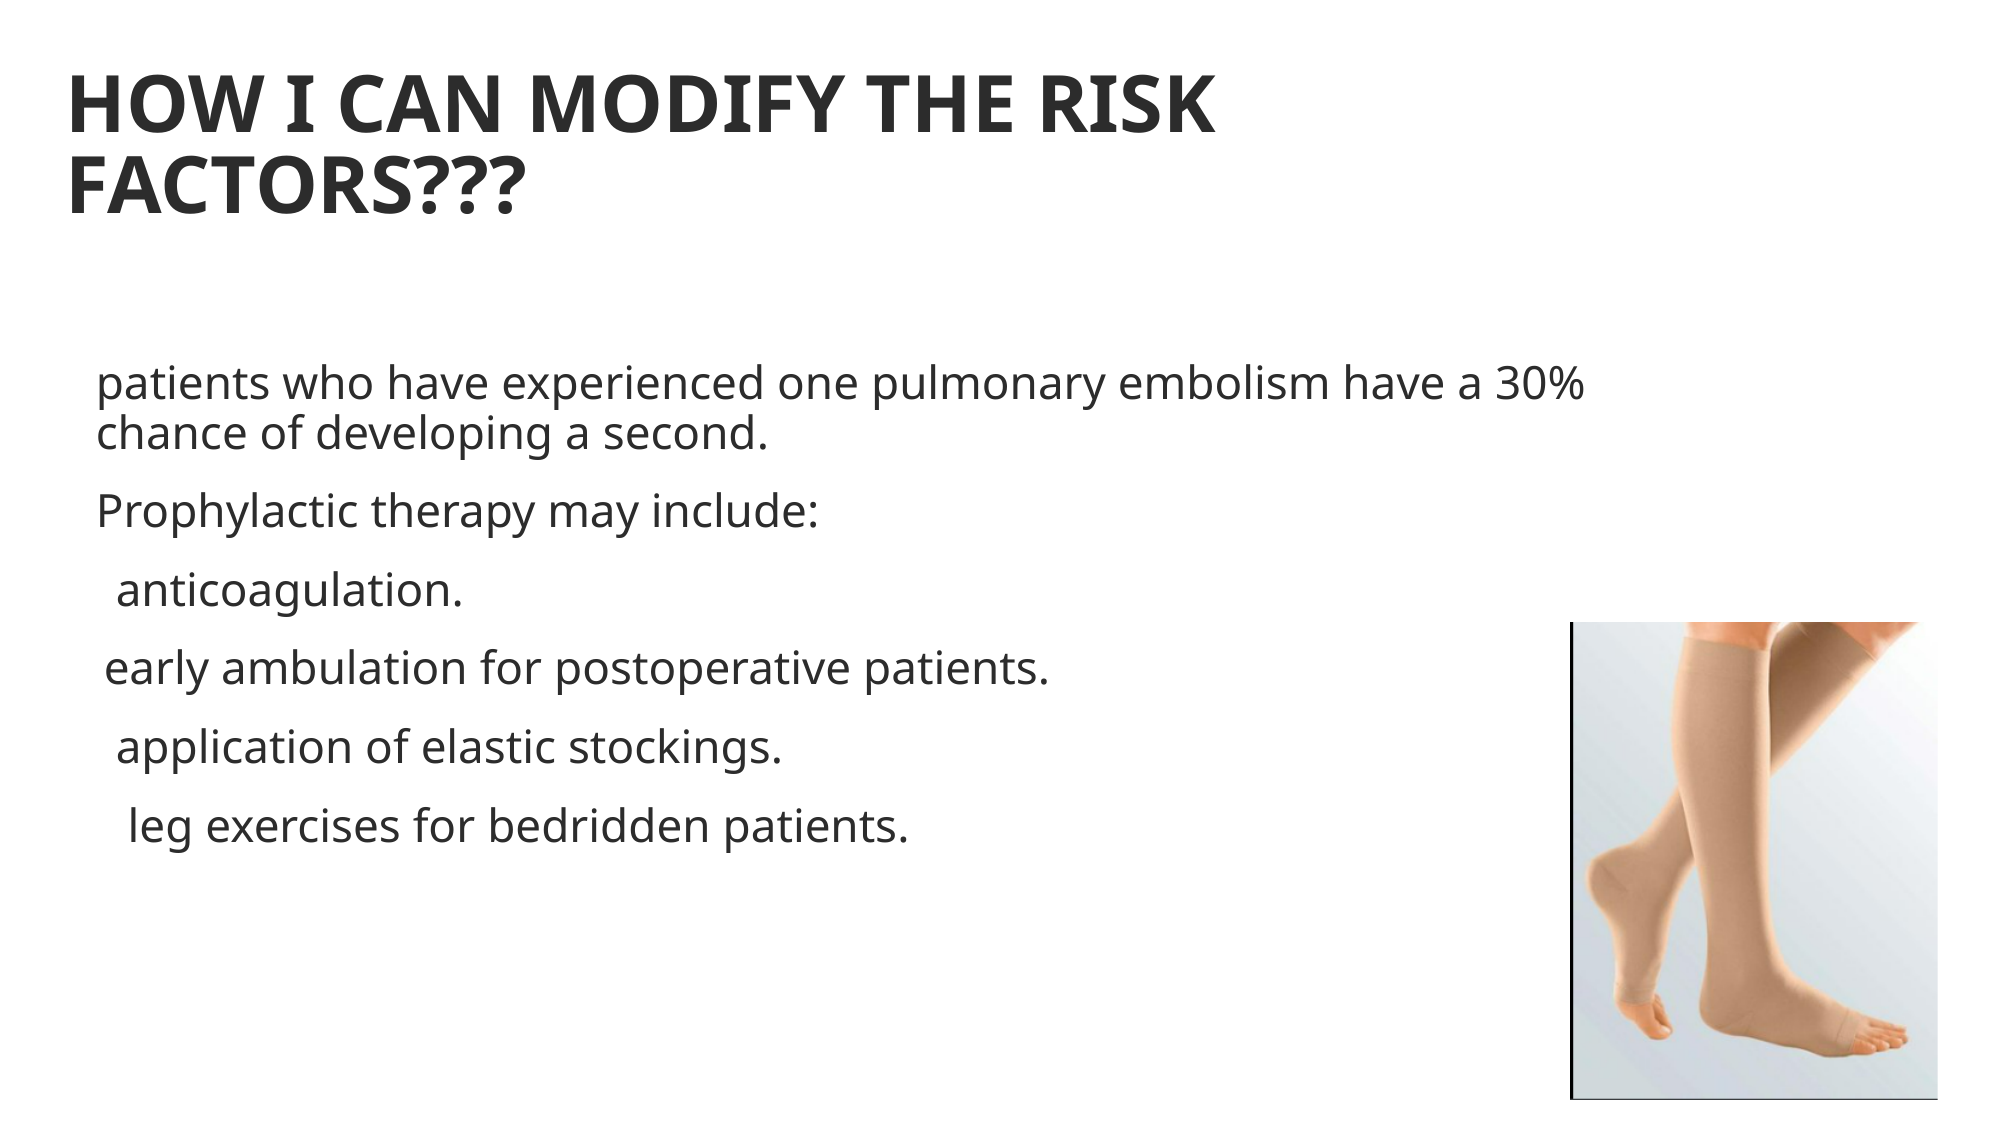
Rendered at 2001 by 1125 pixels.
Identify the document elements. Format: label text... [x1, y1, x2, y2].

title How I can modify the risk factors??? [50, 60, 1530, 238]
picture [1569, 621, 1938, 1101]
list patients who have experienced one pulmonary embolism have a 30% chance of developing a second. Prophylactic therapy may include: anticoagulation. early ambulation for postoperative patients. application of elastic stockings. leg exercises for bedridden patients. [50, 352, 1633, 1125]
